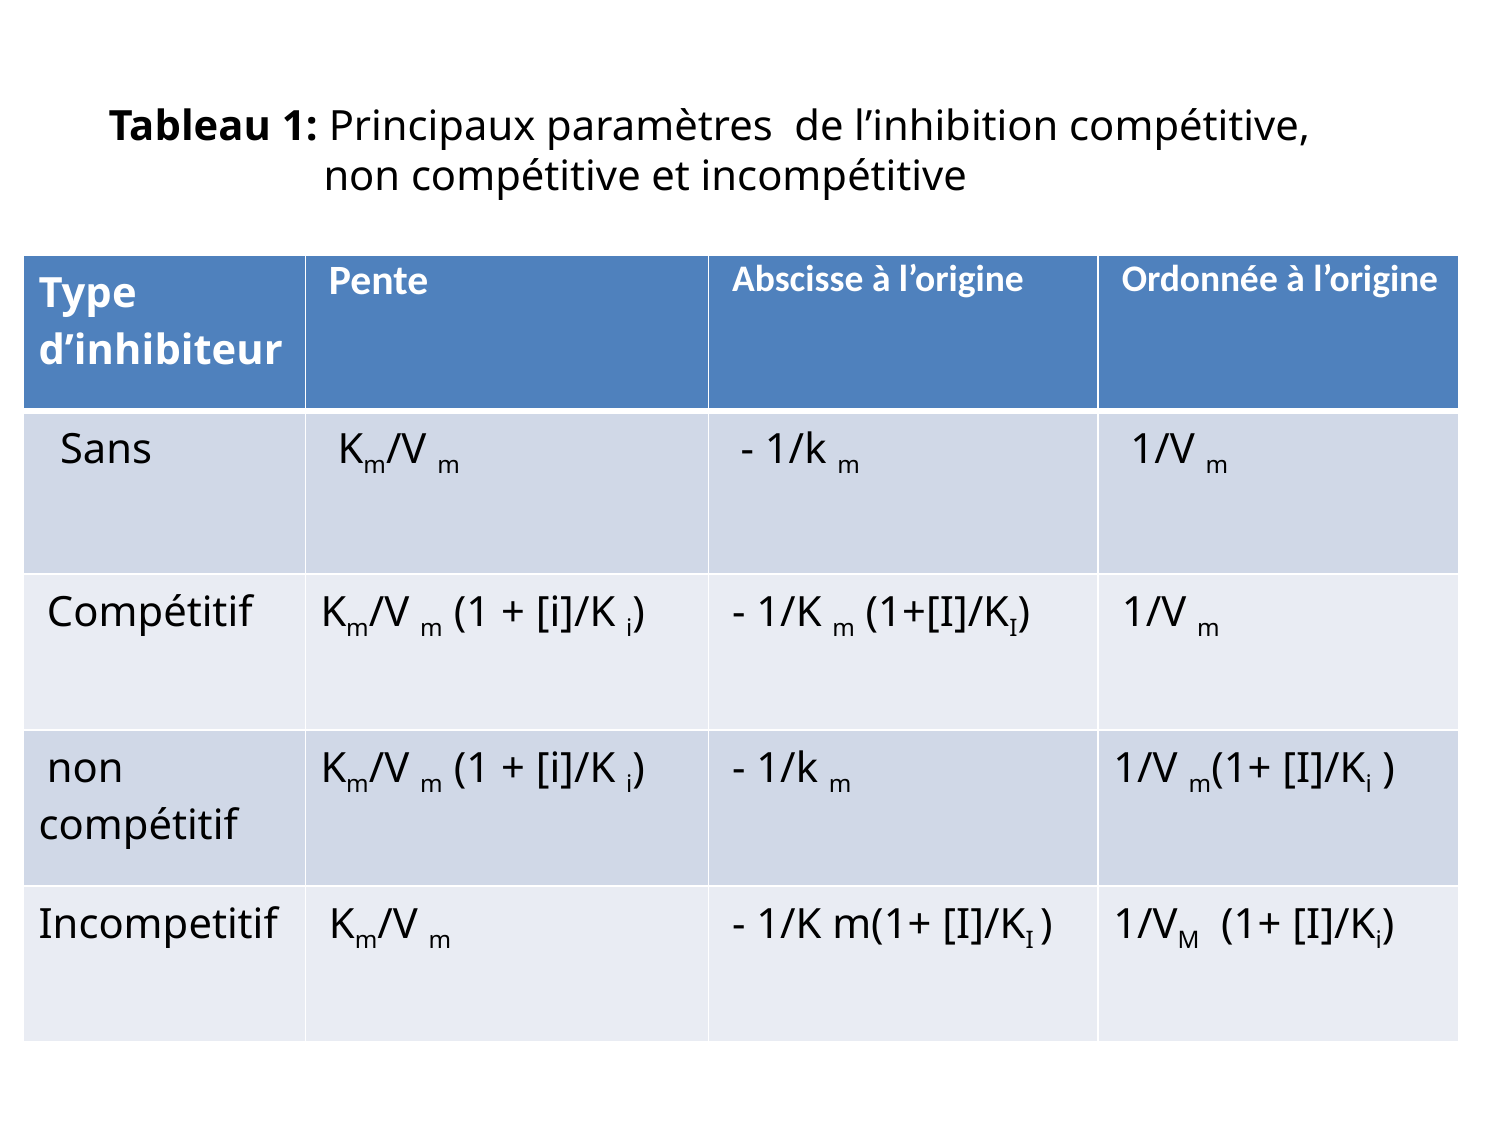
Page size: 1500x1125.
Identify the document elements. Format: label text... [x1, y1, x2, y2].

table_header Type d’inhibiteur [24, 256, 305, 408]
table_cell 1/V m [1099, 414, 1458, 573]
table_cell 1/VM (1+ [I]/Ki) [1099, 887, 1458, 1041]
table_cell Sans [24, 414, 305, 573]
table_cell - 1/k m [709, 414, 1097, 573]
table_cell Km/V m [306, 887, 708, 1041]
table_cell 1/V m(1+ [I]/Ki ) [1099, 731, 1458, 885]
table_cell non compétitif [24, 731, 305, 885]
table_cell Km/V m [306, 414, 708, 573]
table_cell - 1/k m [709, 731, 1097, 885]
table_cell Incompetitif [24, 887, 305, 1041]
table_cell Km/V m (1 + [i]/K i) [306, 731, 708, 885]
text_box Tableau 1: Principaux paramètres de l’inhibition compétitive, non compétitive et incompétitive [93, 91, 1407, 207]
table_cell Km/V m (1 + [i]/K i) [306, 575, 708, 729]
table_cell Compétitif [24, 575, 305, 729]
table_cell 1/V m [1099, 575, 1458, 729]
table_header Pente [306, 256, 708, 408]
table_cell - 1/K m(1+ [I]/KI ) [709, 887, 1097, 1041]
table_header Abscisse à l’origine [709, 256, 1097, 408]
table_cell - 1/K m (1+[I]/KI) [709, 575, 1097, 729]
table_header Ordonnée à l’origine [1099, 256, 1458, 408]
